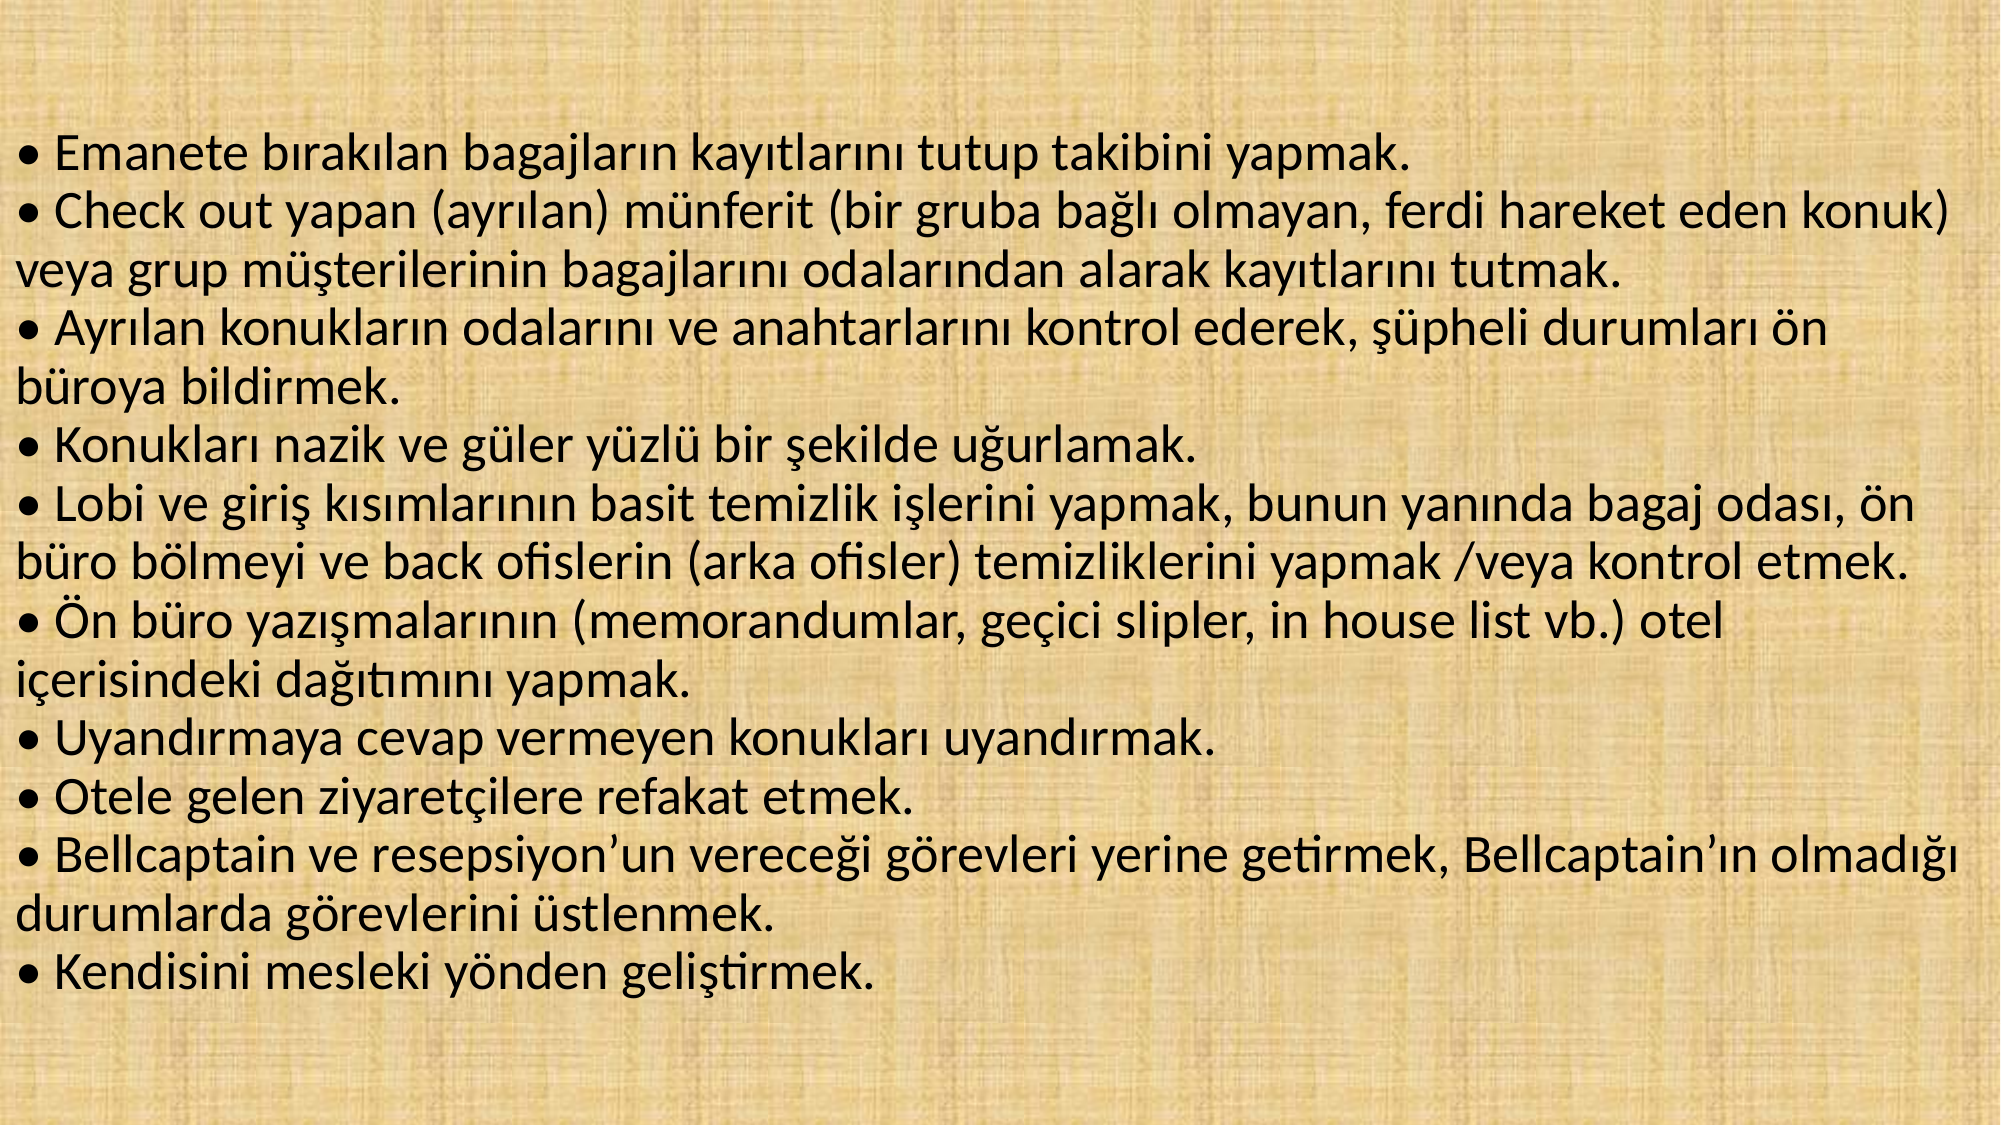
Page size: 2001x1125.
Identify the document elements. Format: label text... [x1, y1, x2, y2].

title • Emanete bırakılan bagajların kayıtlarını tutup takibini yapmak. • Check out yapan (ayrılan) münferit (bir gruba bağlı olmayan, ferdi hareket eden konuk) veya grup müşterilerinin bagajlarını odalarından alarak kayıtlarını tutmak. • Ayrılan konukların odalarını ve anahtarlarını kontrol ederek, şüpheli durumları ön büroya bildirmek. • Konukları nazik ve güler yüzlü bir şekilde uğurlamak. • Lobi ve giriş kısımlarının basit temizlik işlerini yapmak, bunun yanında bagaj odası, ön büro bölmeyi ve back ofislerin (arka ofisler) temizliklerini yapmak /veya kontrol etmek. • Ön büro yazışmalarının (memorandumlar, geçici slipler, in house list vb.) otel içerisindeki dağıtımını yapmak. • Uyandırmaya cevap vermeyen konukları uyandırmak. • Otele gelen ziyaretçilere refakat etmek. • Bellcaptain ve resepsiyon’un vereceği görevleri yerine getirmek, Bellcaptain’ın olmadığı durumlarda görevlerini üstlenmek. • Kendisini mesleki yönden geliştirmek. [0, 0, 2000, 1125]
